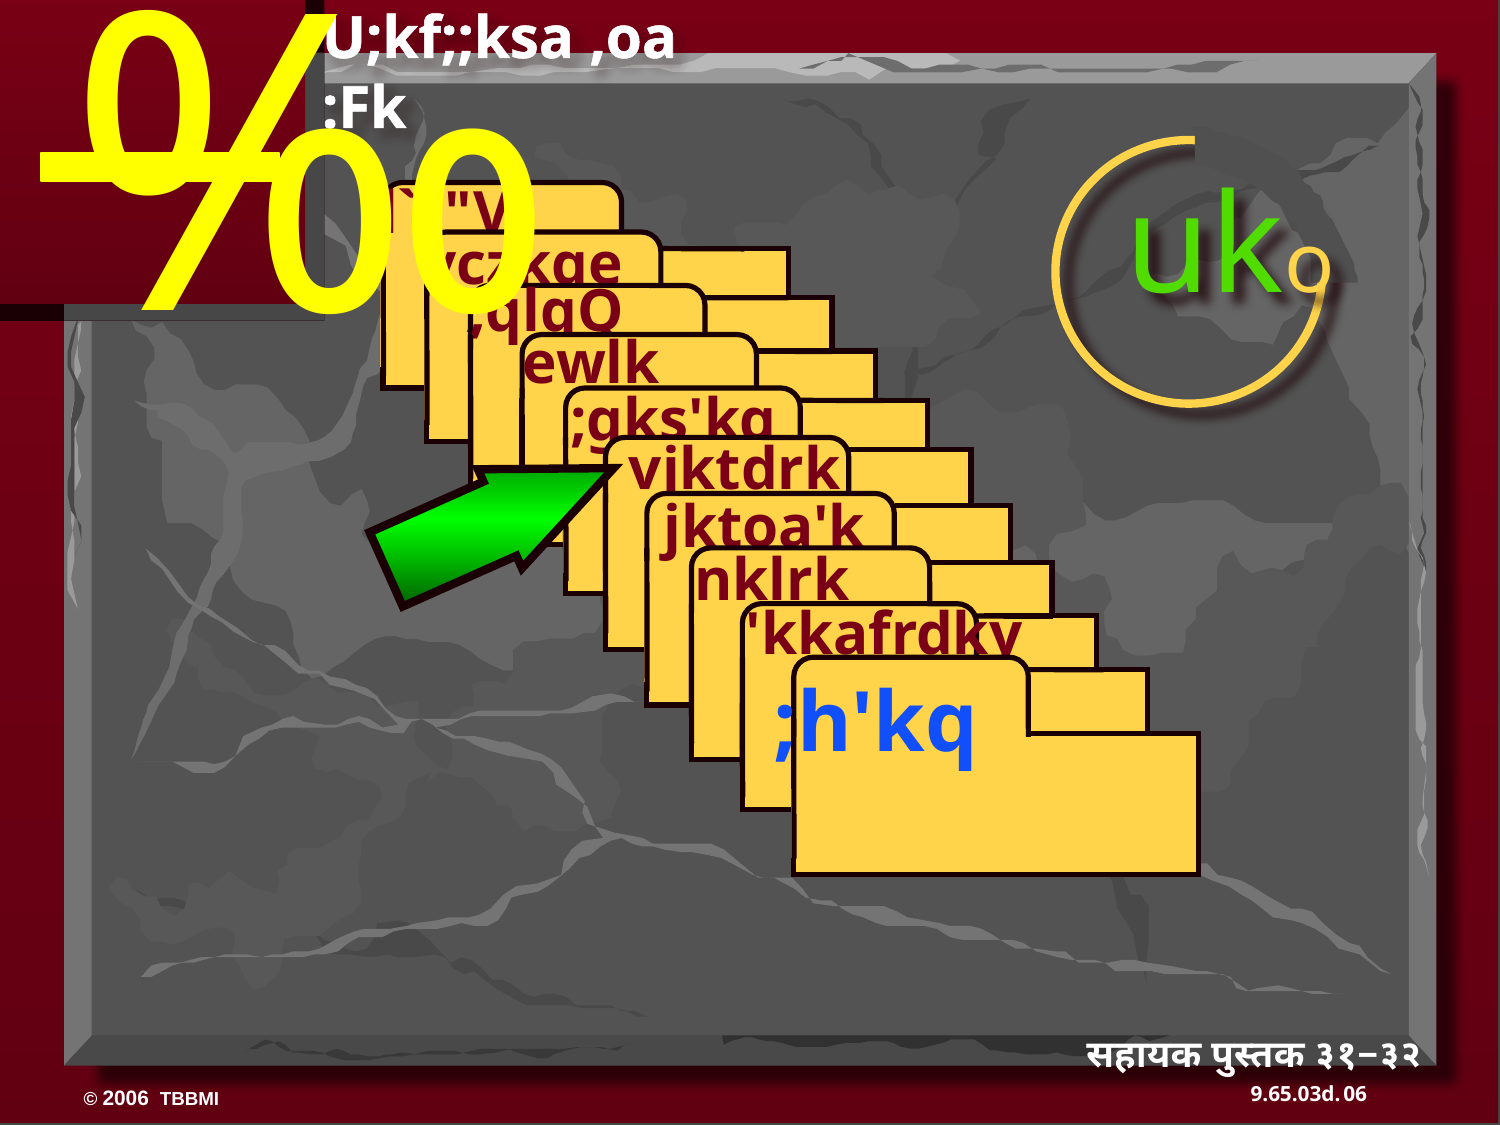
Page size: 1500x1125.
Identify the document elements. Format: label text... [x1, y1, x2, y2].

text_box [1055, 126, 1414, 404]
text_box [369, 529, 377, 549]
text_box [382, 175, 1200, 876]
text_box ‰ [53, 0, 824, 401]
text_box [1, 0, 377, 429]
text_box सहायक पुस्तक ३१−३२ [1071, 1023, 1437, 1125]
text_box [41, 152, 53, 181]
